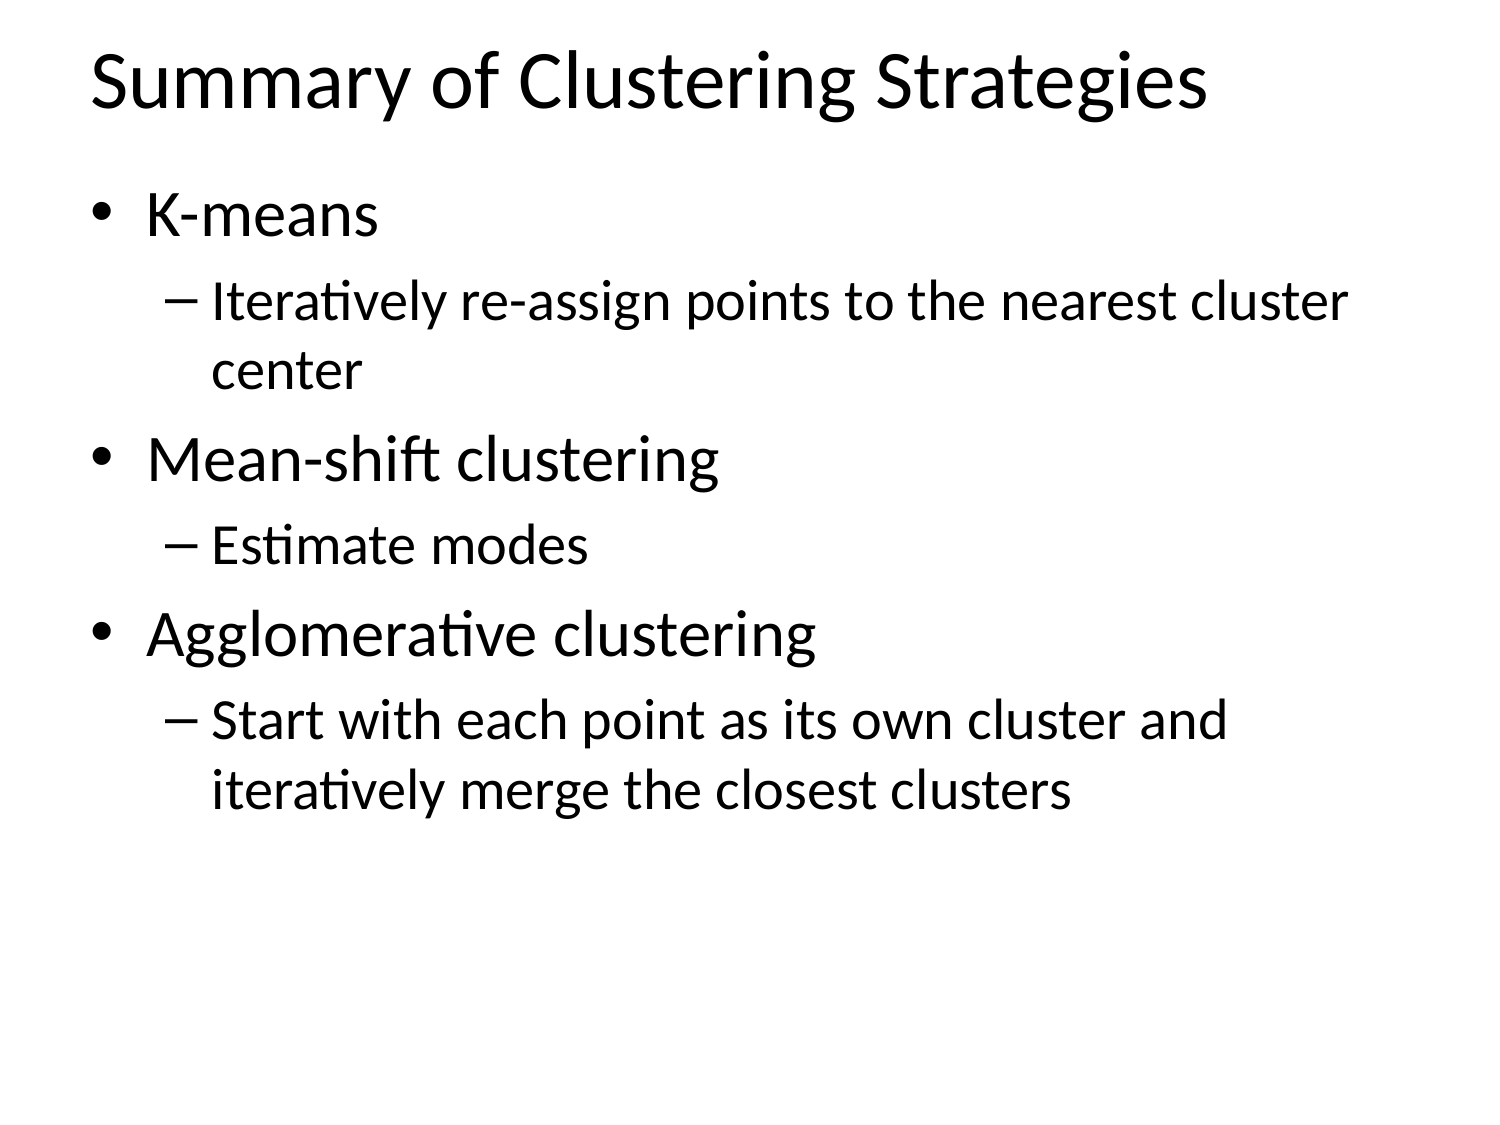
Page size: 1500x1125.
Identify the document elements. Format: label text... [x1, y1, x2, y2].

list K-means Iteratively re-assign points to the nearest cluster center Mean-shift clustering Estimate modes Agglomerative clustering Start with each point as its own cluster and iteratively merge the closest clusters [75, 162, 1425, 938]
title Summary of Clustering Strategies [75, 0, 1425, 150]
